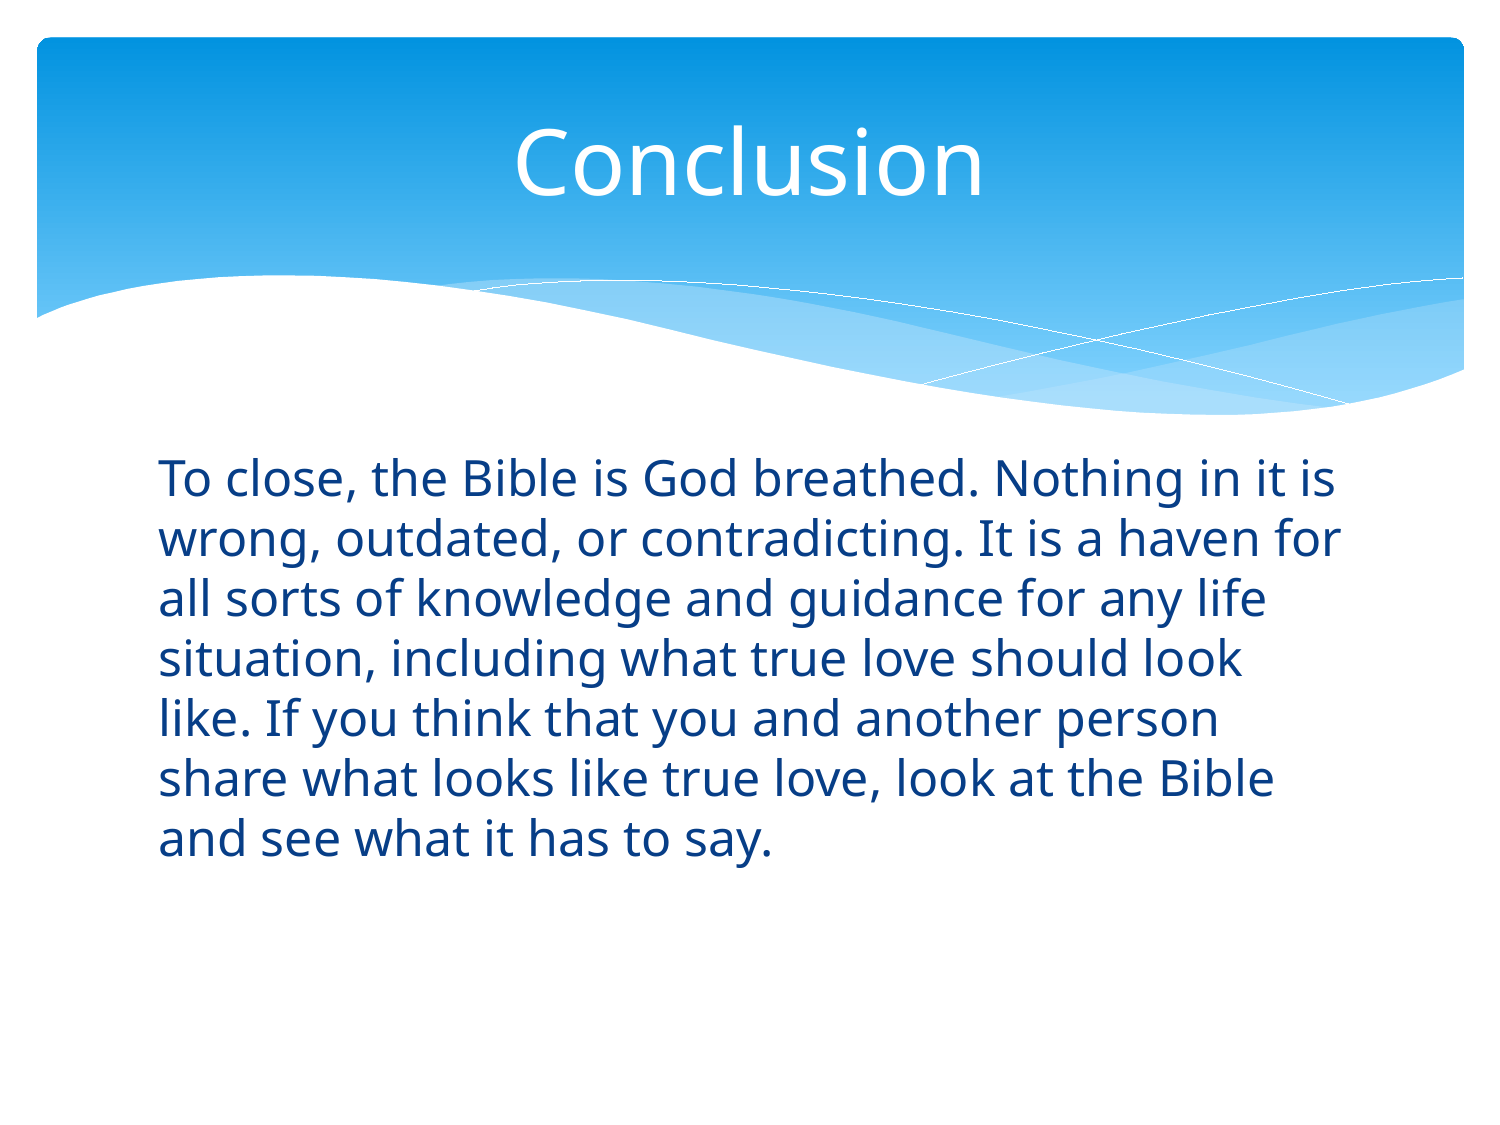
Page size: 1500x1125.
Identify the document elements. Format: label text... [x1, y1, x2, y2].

list To close, the Bible is God breathed. Nothing in it is wrong, outdated, or contradicting. It is a haven for all sorts of knowledge and guidance for any life situation, including what true love should look like. If you think that you and another person share what looks like true love, look at the Bible and see what it has to say. [143, 438, 1359, 1005]
title Conclusion [75, 55, 1425, 261]
